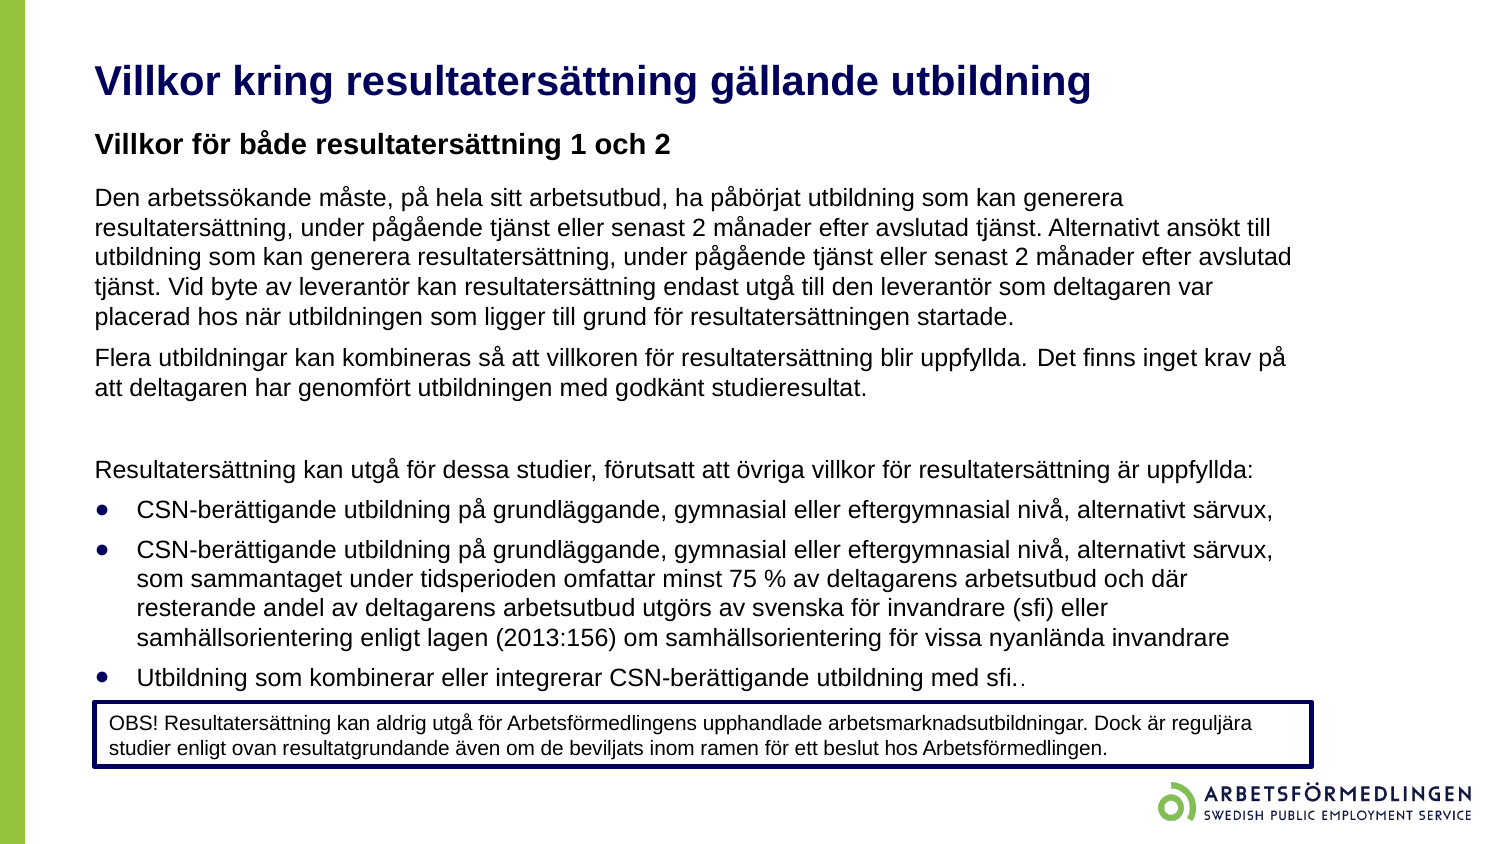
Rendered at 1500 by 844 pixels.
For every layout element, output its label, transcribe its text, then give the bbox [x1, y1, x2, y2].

picture [1158, 782, 1471, 821]
text_box OBS! Resultatersättning kan aldrig utgå för Arbetsförmedlingens upphandlade arbetsmarknadsutbildningar. Dock är reguljära studier enligt ovan resultatgrundande även om de beviljats inom ramen för ett beslut hos Arbetsförmedlingen. [94, 702, 1312, 767]
list Villkor för både resultatersättning 1 och 2​ Den arbetssökande måste, på hela sitt arbetsutbud, ha påbörjat utbildning som kan generera resultatersättning, under pågående tjänst eller senast 2 månader efter avslutad tjänst. Alternativt ansökt till utbildning som kan generera resultatersättning, under pågående tjänst eller senast 2 månader efter avslutad tjänst. Vid byte av leverantör kan resultatersättning endast utgå till den leverantör som deltagaren var placerad hos när utbildningen som ligger till grund för resultatersättningen startade. Flera utbildningar kan kombineras så att villkoren för resultatersättning blir uppfyllda. ​Det finns inget krav på att deltagaren har genomfört utbildningen med godkänt studieresultat. Resultatersättning kan utgå för dessa studier, förutsatt att övriga villkor för resultatersättning är uppfyllda:​ CSN-berättigande utbildning på grundläggande, gymnasial eller eftergymnasial nivå, alternativt särvux, ​ CSN-berättigande utbildning på grundläggande, gymnasial eller eftergymnasial nivå, alternativt särvux, som sammantaget under tidsperioden omfattar minst 75 % av deltagarens arbetsutbud och där resterande andel av deltagarens arbetsutbud utgörs av svenska för invandrare (sfi) eller samhällsorientering enligt lagen (2013:156) om samhällsorientering för vissa nyanlända invandrare​ Utbildning som kombinerar eller integrerar CSN-berättigande utbildning med sfi.​. [94, 125, 1312, 702]
title Villkor kring resultatersättning gällande utbildning [94, 53, 1312, 125]
